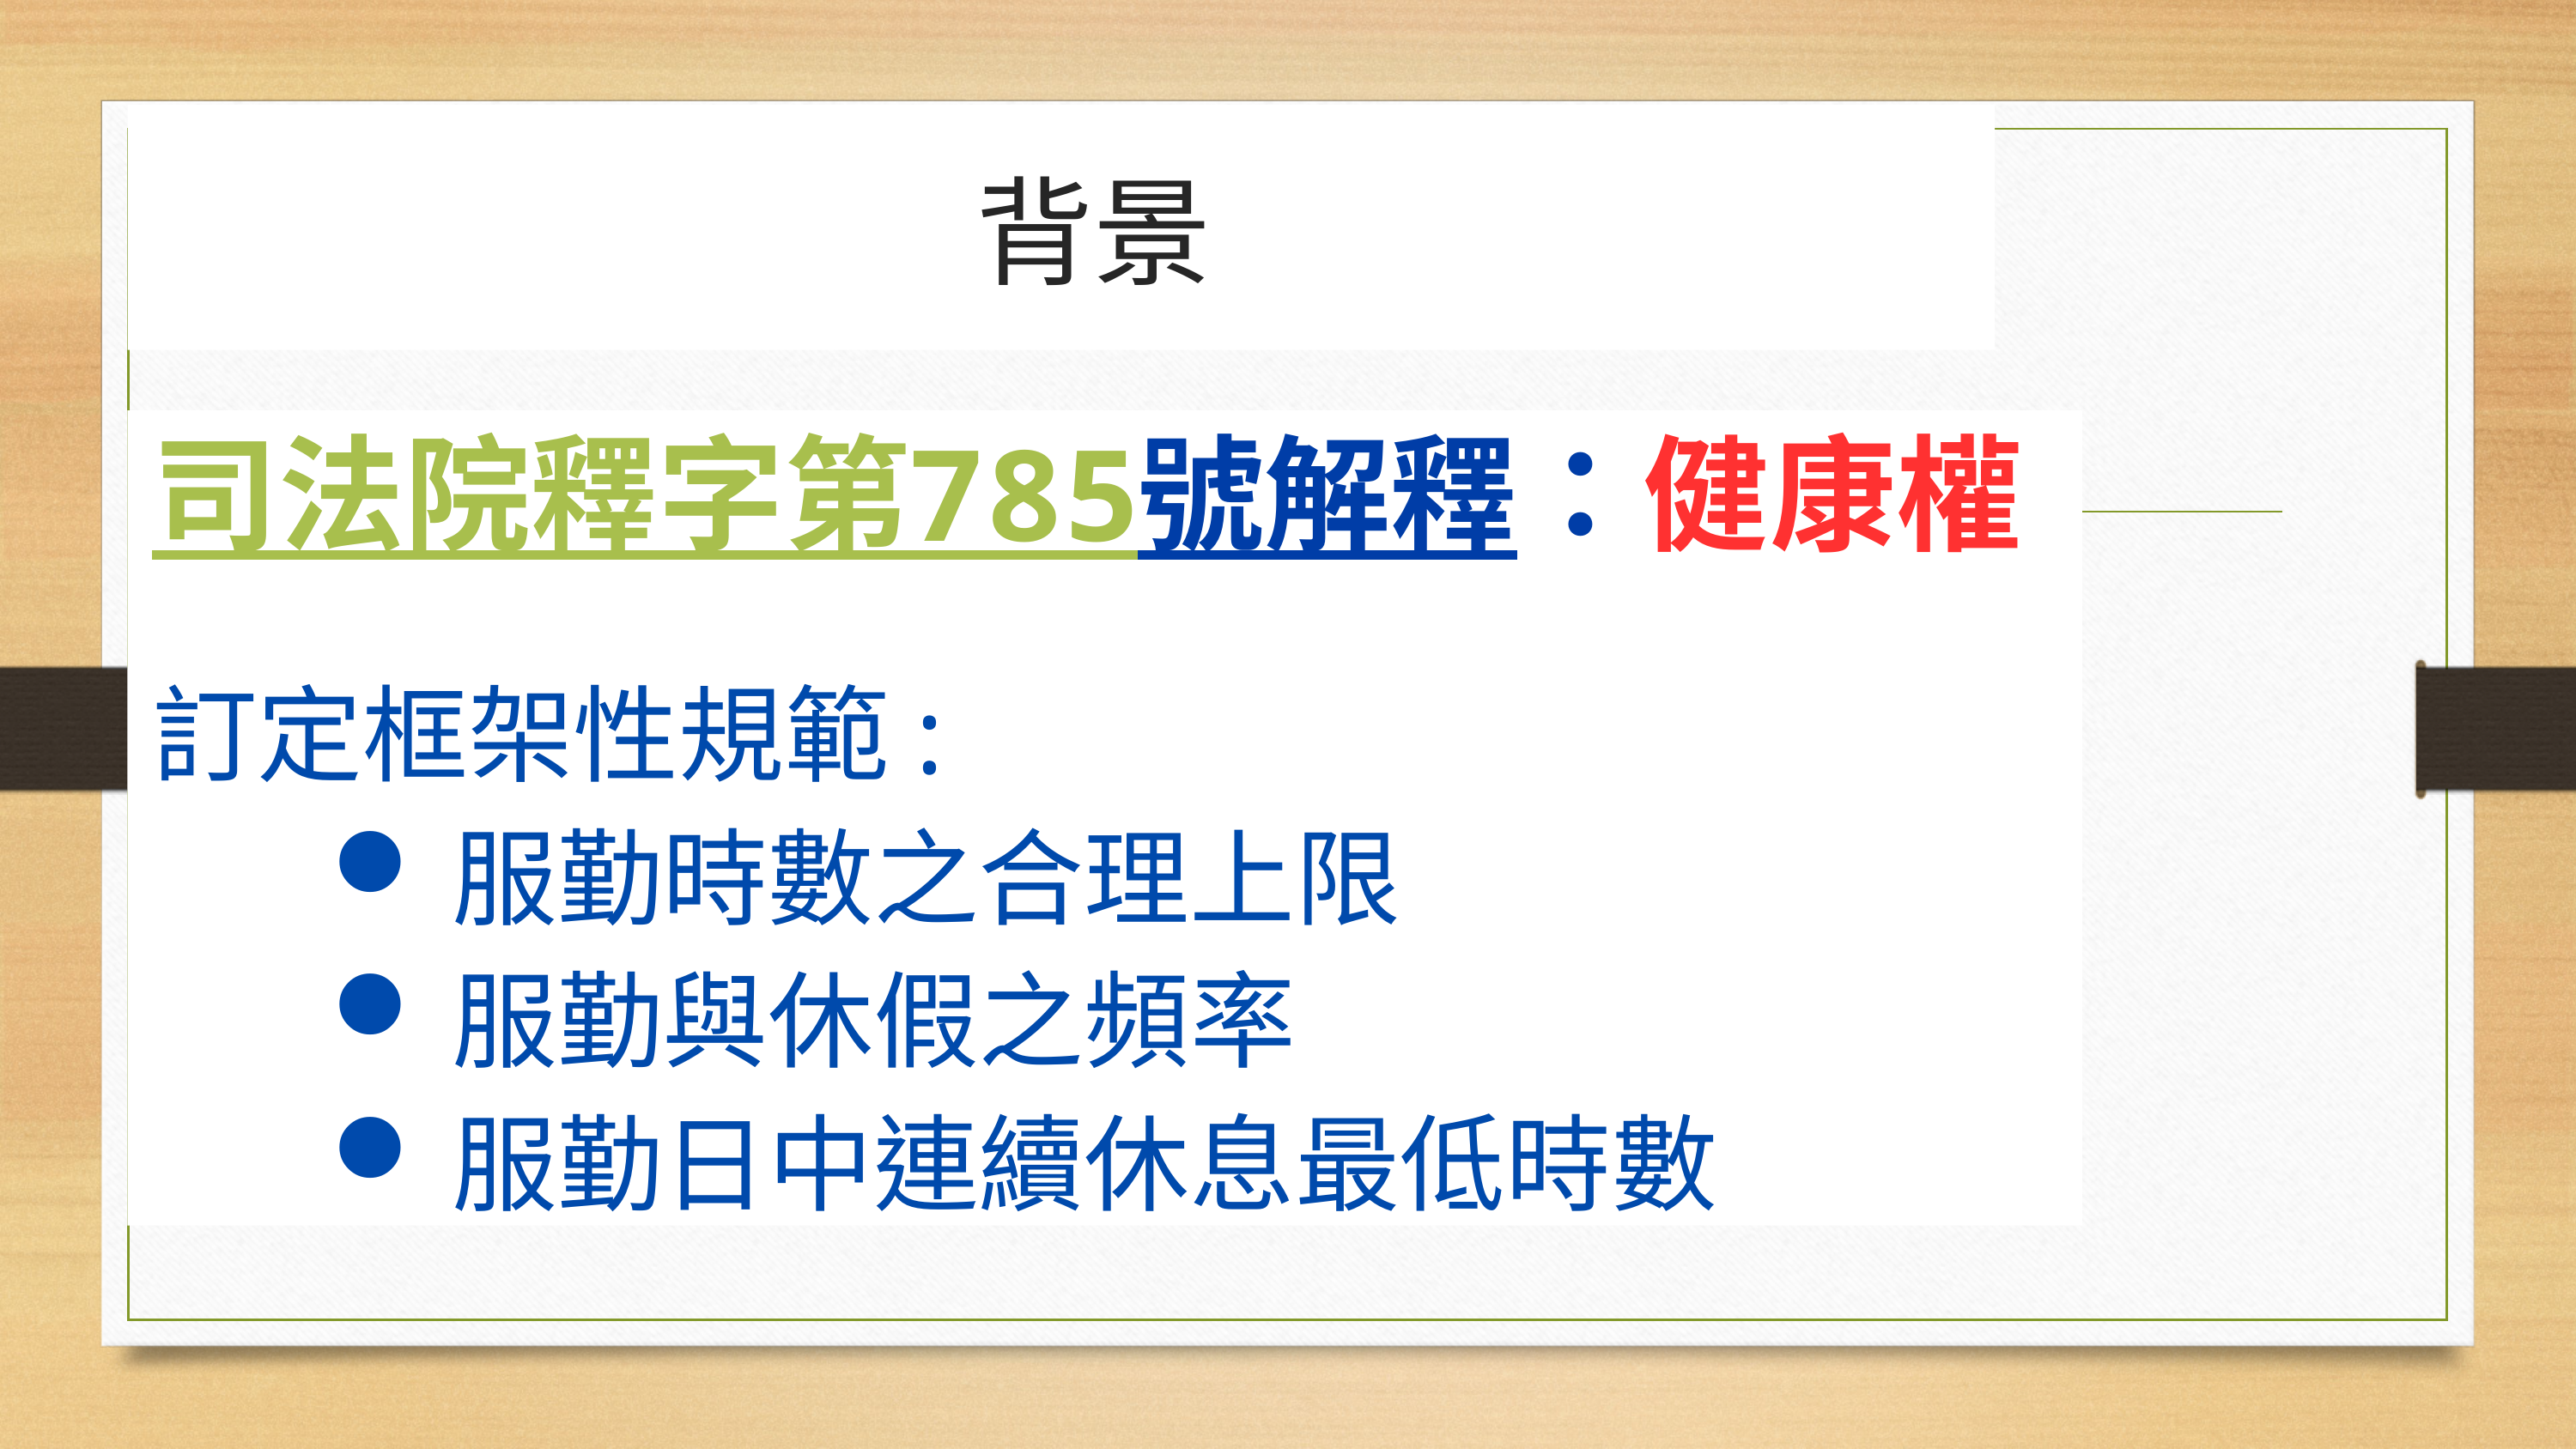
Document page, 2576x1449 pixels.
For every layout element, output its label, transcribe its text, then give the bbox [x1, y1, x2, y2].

picture [0, 0, 2576, 1449]
title 背景 [127, 105, 1996, 350]
text_box [127, 410, 2082, 1226]
text_box 司法院釋字第785號解釋：健康權 訂定框架性規範: 服勤時數之合理上限 服勤與休假之頻率 服勤⽇中連續休息最低時數 [149, 327, 2404, 1224]
